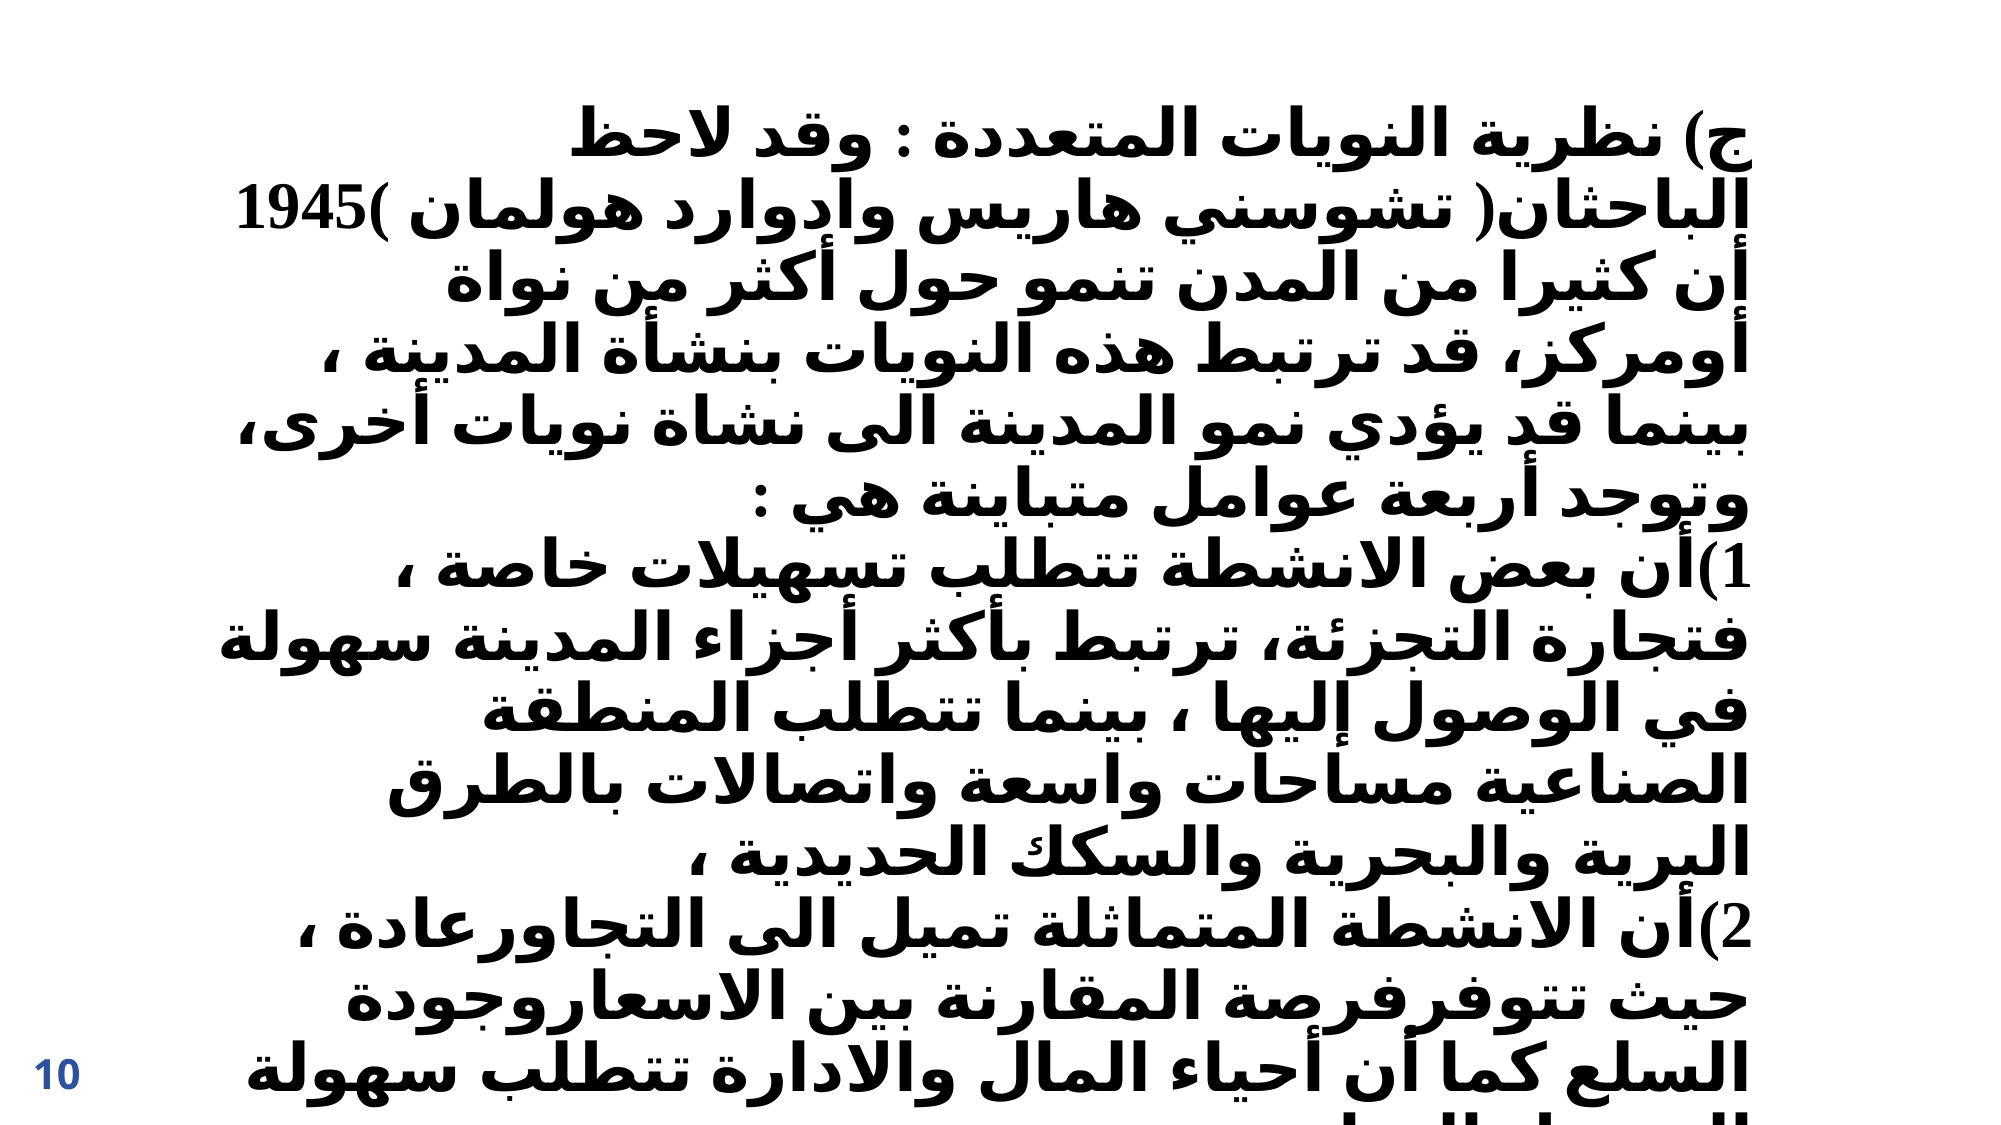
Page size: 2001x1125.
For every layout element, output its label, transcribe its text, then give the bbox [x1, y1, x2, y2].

slide_number 10 [17, 1047, 137, 1107]
footer [351, 1047, 1769, 1107]
text_box ج) نظرية النويات المتعددة : وقد لاحظ الباحثان( تشوسني هاريس وادوارد هولمان )1945 أن كثيرا من المدن تنمو حول أكثر من نواة أومركز، قد ترتبط هذه النويات بنشأة المدينة ، بينما قد يؤدي نمو المدينة الى نشاة نويات أخرى، وتوجد أربعة عوامل متباينة هي : 1)أن بعض الانشطة تتطلب تسهيلات خاصة ، فتجارة التجزئة، ترتبط بأكثر أجزاء المدينة سهولة في الوصول إليها ، بينما تتطلب المنطقة الصناعية مساحات واسعة واتصالات بالطرق البرية والبحرية والسكك الحديدية ، 2)أن الانشطة المتماثلة تميل الى التجاورعادة ، حيث تتوفرفرصة المقارنة بين الاسعاروجودة السلع كما أن أحياء المال والادارة تتطلب سهولة الوصول إليها . [176, 91, 1769, 788]
